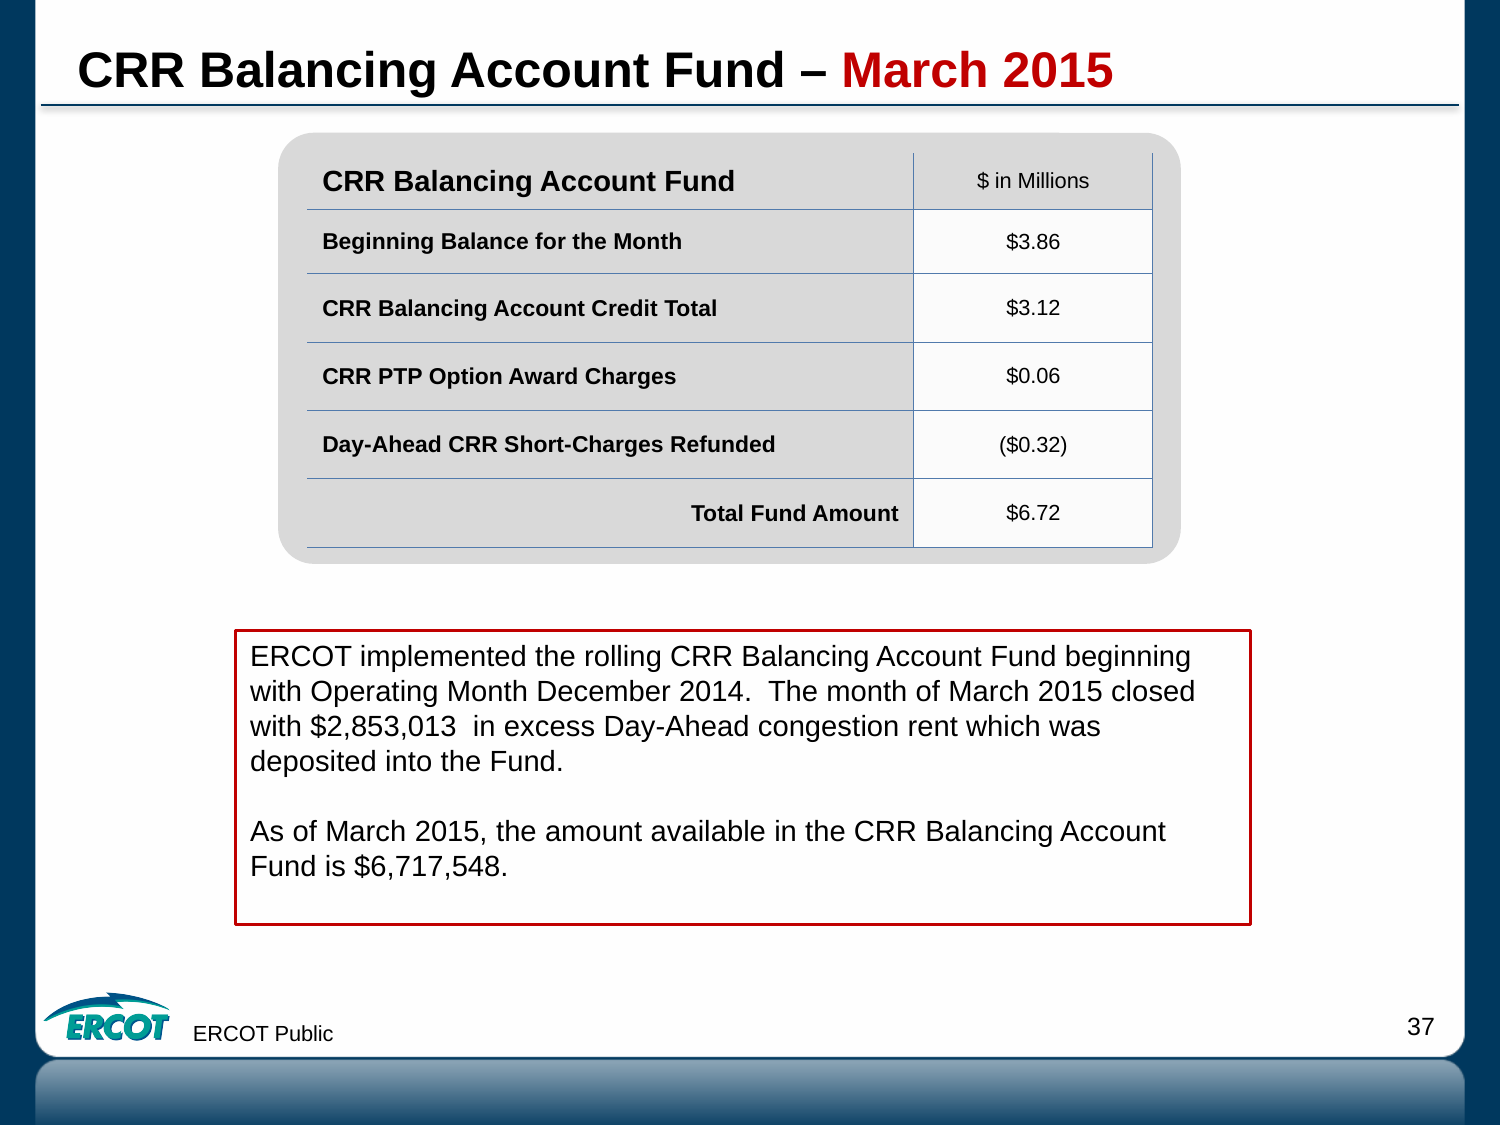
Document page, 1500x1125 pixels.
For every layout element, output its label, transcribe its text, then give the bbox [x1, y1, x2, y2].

title CRR Balancing Account Fund – March 2015 [62, 29, 1450, 106]
text_box ERCOT implemented the rolling CRR Balancing Account Fund beginning with Operating Month December 2014. The month of March 2015 closed with $2,853,013 in excess Day-Ahead congestion rent which was deposited into the Fund. As of March 2015, the amount available in the CRR Balancing Account Fund is $6,717,548. [235, 630, 1251, 925]
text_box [277, 132, 1182, 565]
picture [35, 0, 1465, 1125]
